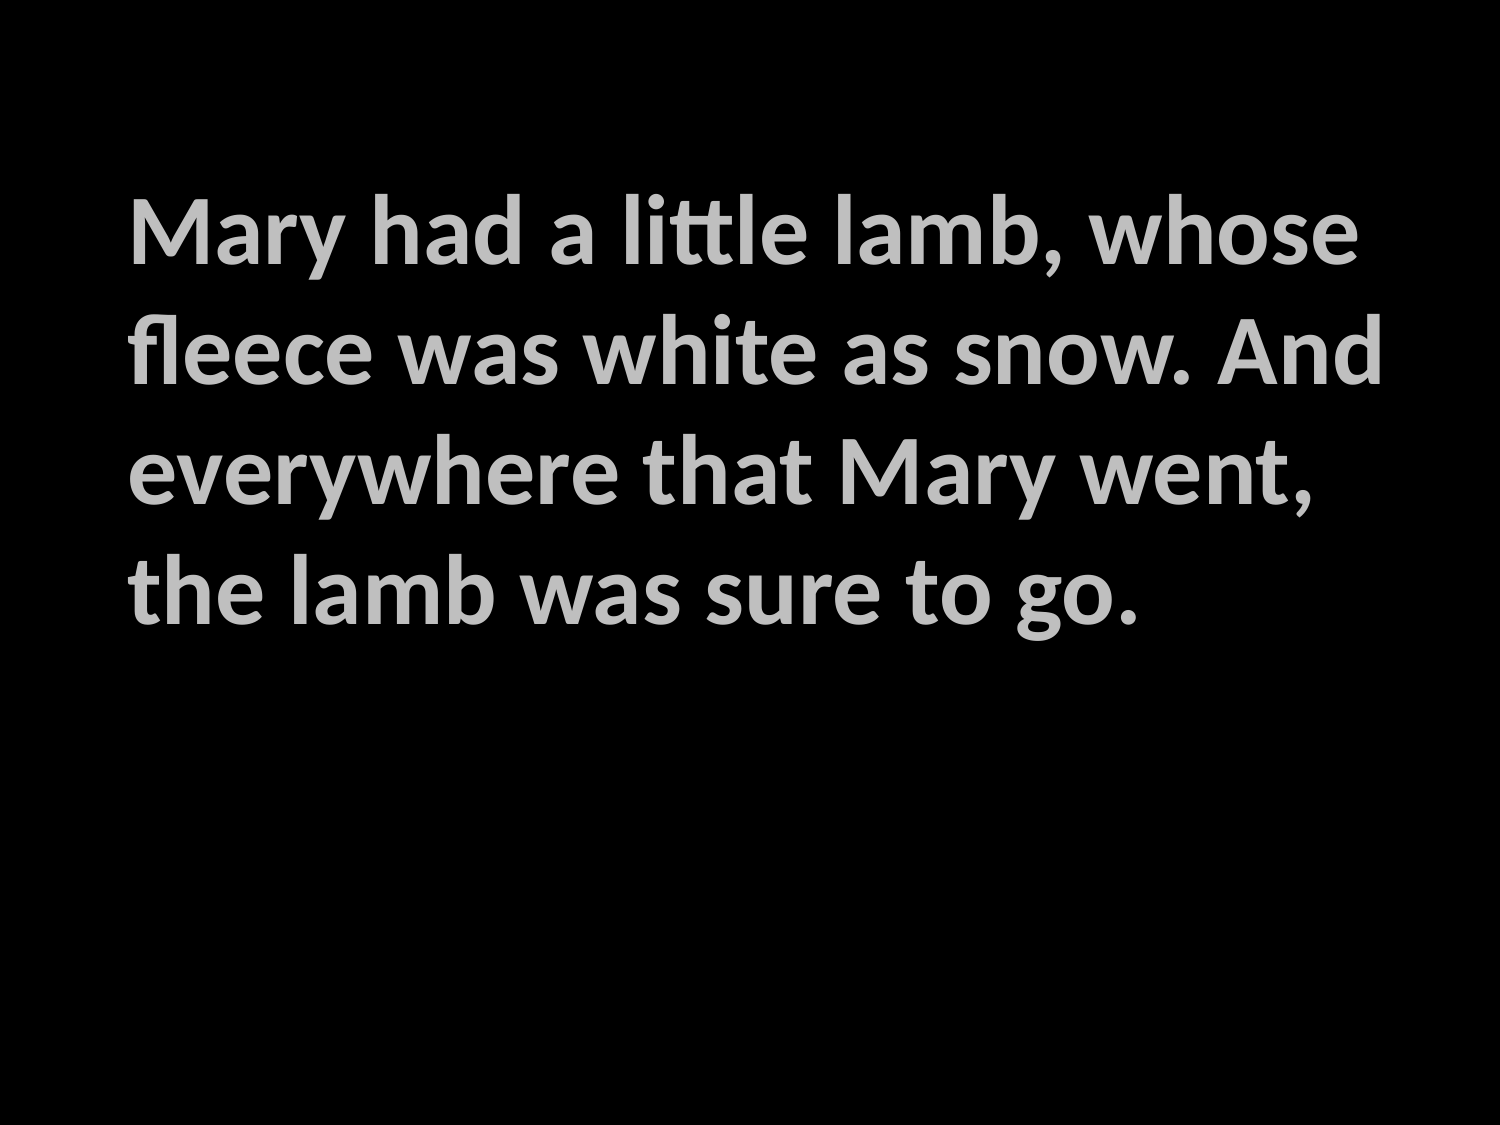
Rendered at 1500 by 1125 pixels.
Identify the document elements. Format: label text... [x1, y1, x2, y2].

text_box Mary had a little lamb, whose fleece was white as snow. And everywhere that Mary went, the lamb was sure to go. [112, 87, 1425, 732]
